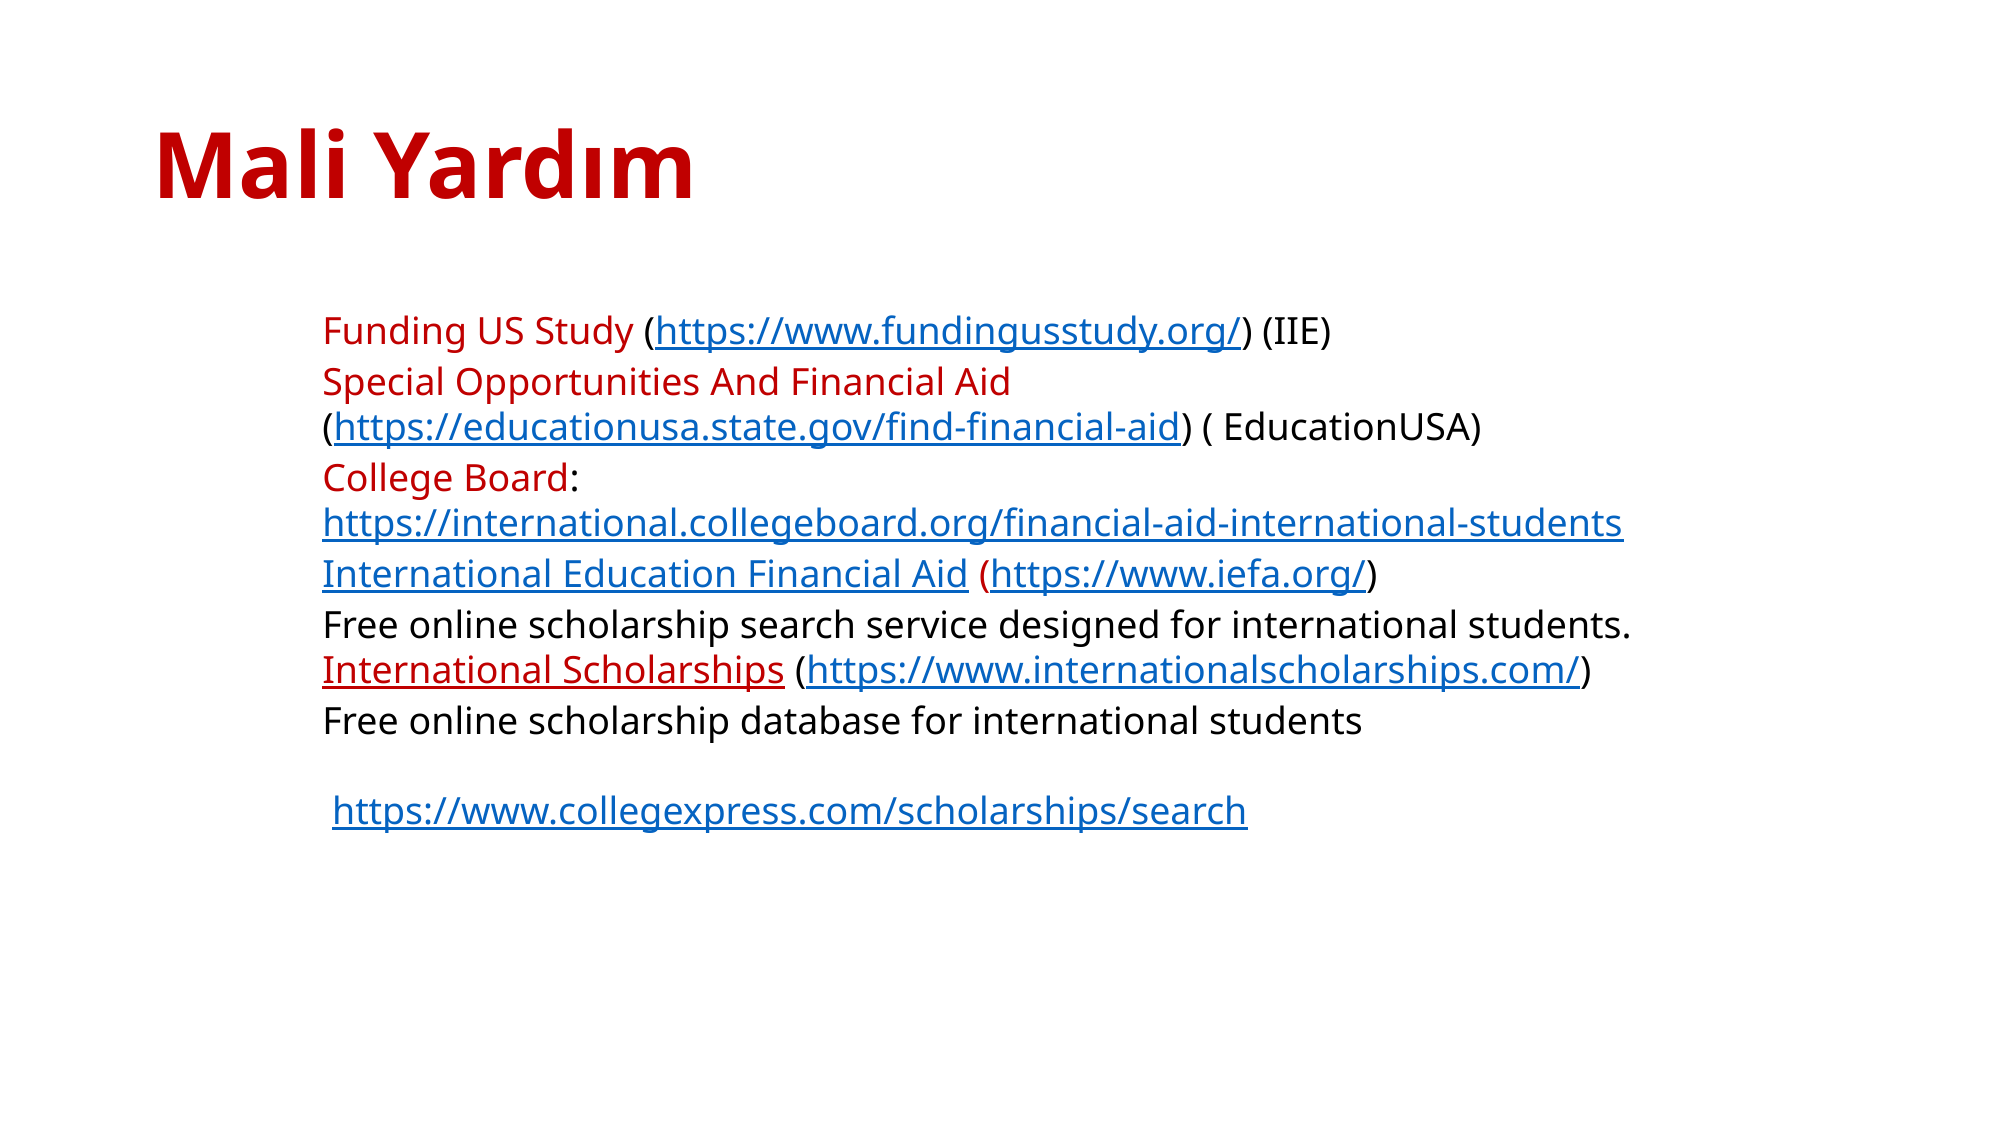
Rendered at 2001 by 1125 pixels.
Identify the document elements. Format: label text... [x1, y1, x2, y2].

title Mali Yardım [137, 59, 1863, 278]
list Funding US Study (https://www.fundingusstudy.org/) (IIE) Special Opportunities And Financial Aid (https://educationusa.state.gov/find-financial-aid) ( EducationUSA) College Board: https://international.collegeboard.org/financial-aid-international-students International Education Financial Aid (https://www.iefa.org/) Free online scholarship search service designed for international students. International Scholarships (https://www.internationalscholarships.com/) Free online scholarship database for international students https://www.collegexpress.com/scholarships/search [307, 268, 1754, 921]
